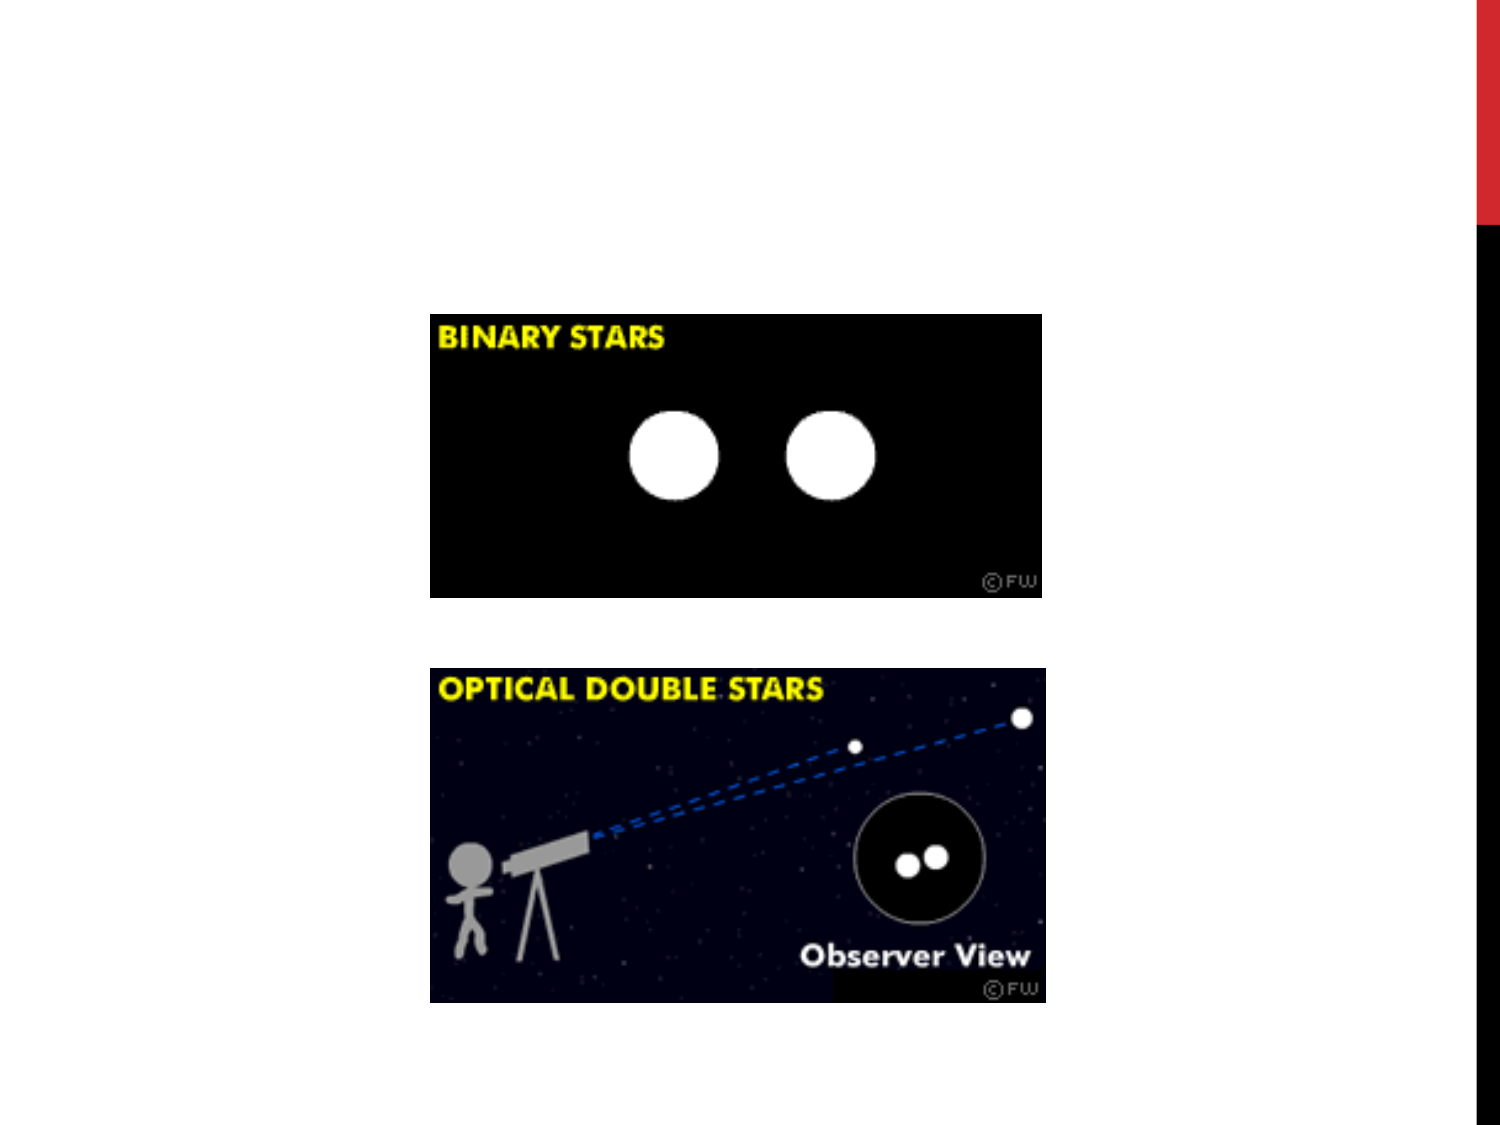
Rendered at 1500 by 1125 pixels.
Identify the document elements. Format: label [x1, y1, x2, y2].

picture [430, 668, 1046, 1004]
list [430, 313, 1043, 599]
